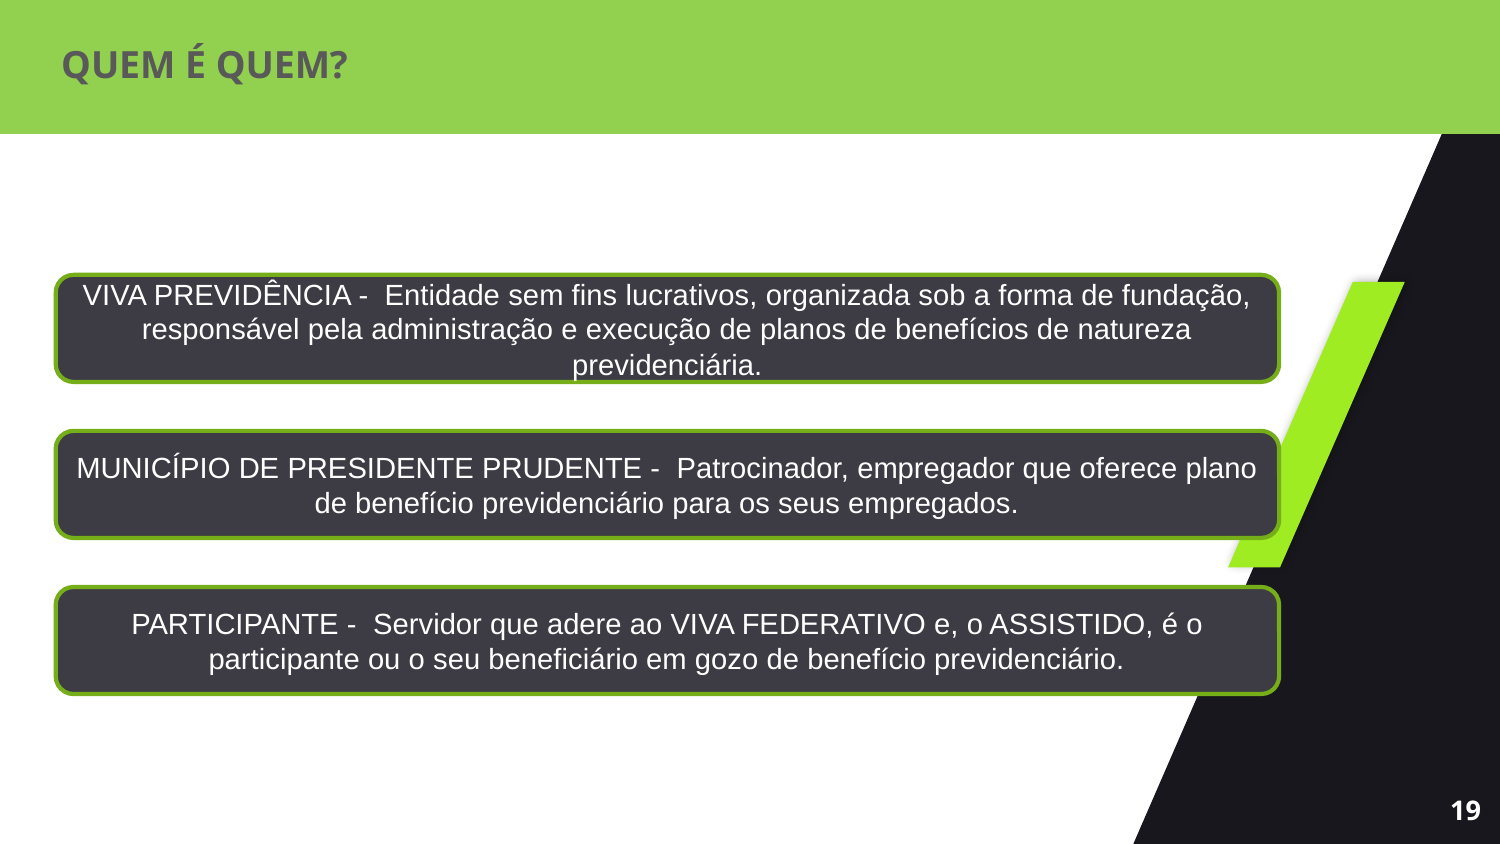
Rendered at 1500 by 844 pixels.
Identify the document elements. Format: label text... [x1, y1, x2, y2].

text_box MUNICÍPIO DE PRESIDENTE PRUDENTE - Patrocinador, empregador que oferece plano de benefício previdenciário para os seus empregados. [53, 428, 1282, 541]
text_box QUEM É QUEM? [55, 38, 1019, 95]
slide_number 19 [1391, 779, 1482, 844]
text_box VIVA PREVIDÊNCIA - Entidade sem fins lucrativos, organizada sob a forma de fundação, responsável pela administração e execução de planos de benefícios de natureza previdenciária. [53, 272, 1282, 385]
text_box [0, 0, 1500, 136]
text_box PARTICIPANTE - Servidor que adere ao VIVA FEDERATIVO e, o ASSISTIDO, é o participante ou o seu beneficiário em gozo de benefício previdenciário. [53, 584, 1282, 697]
